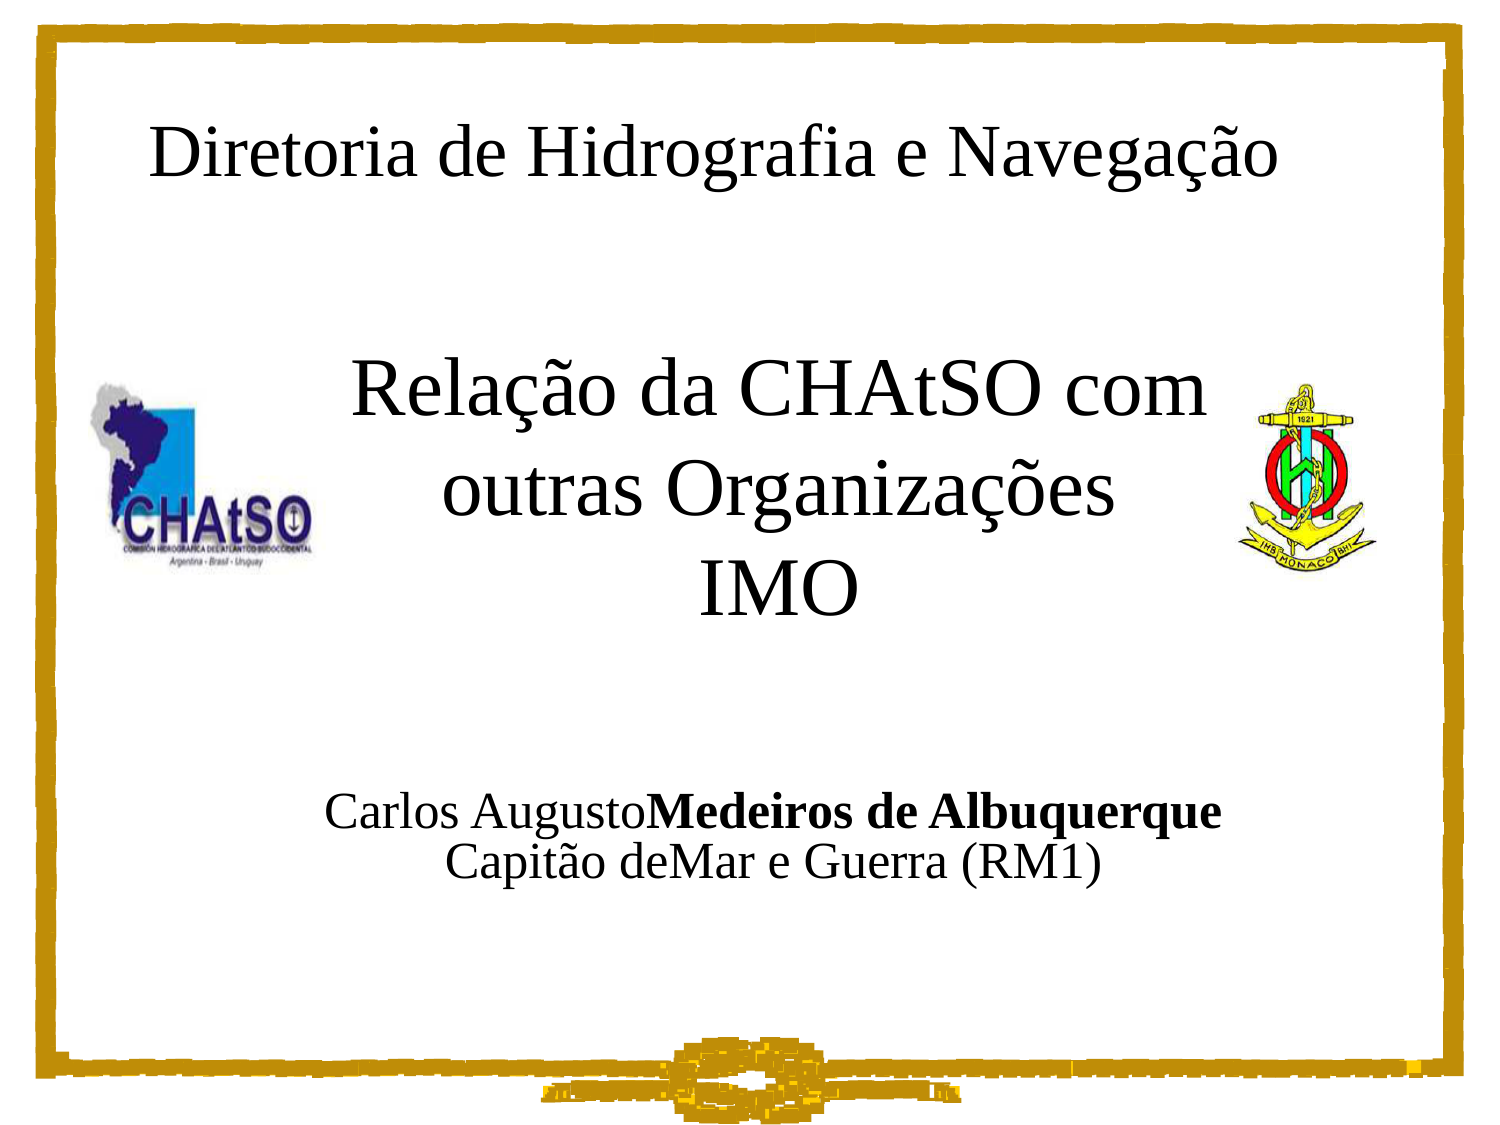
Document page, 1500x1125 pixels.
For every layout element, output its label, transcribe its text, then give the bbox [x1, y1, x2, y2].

text_box Carlos AugustoMedeiros de Albuquerque Capitão deMar e Guerra (RM1) [206, 664, 1341, 953]
text_box Relação da CHAtSO com outras Organizações IMO [265, 295, 1294, 664]
picture [88, 379, 327, 584]
picture [1228, 383, 1378, 582]
text_box Diretoria de Hidrografia e Navegação [88, 30, 1341, 232]
